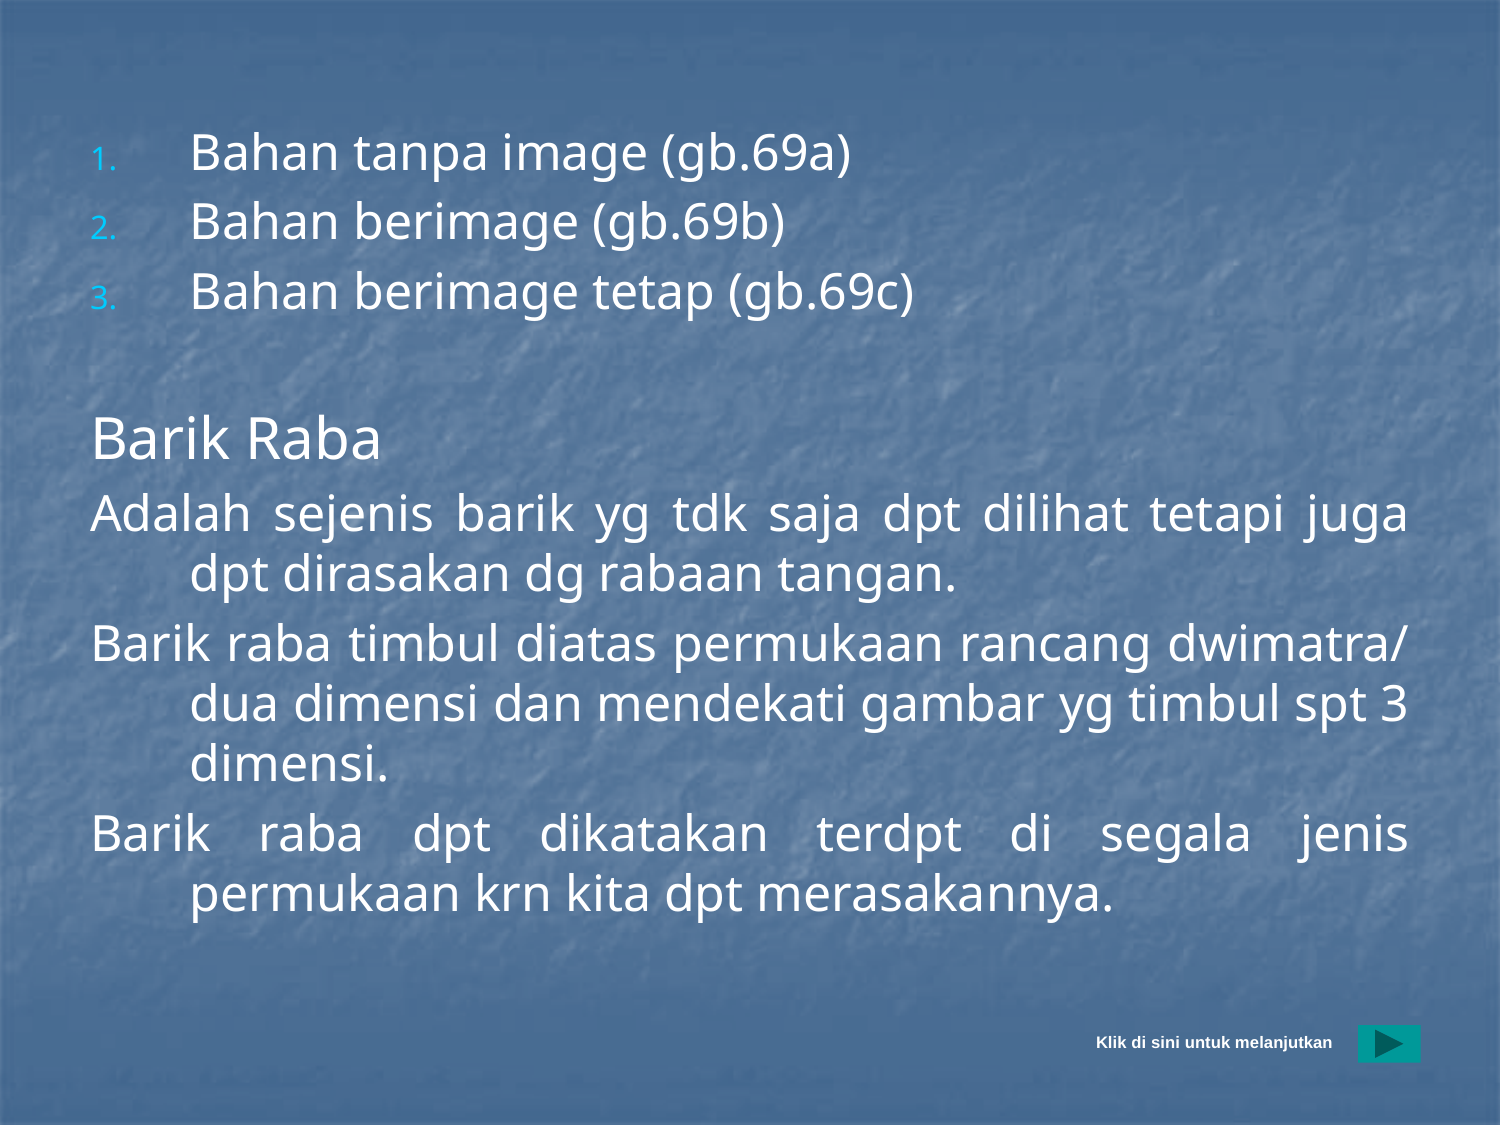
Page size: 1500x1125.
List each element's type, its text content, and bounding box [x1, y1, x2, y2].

text_box Klik di sini untuk melanjutkan [1077, 1024, 1353, 1060]
list Bahan tanpa image (gb.69a) Bahan berimage (gb.69b) Bahan berimage tetap (gb.69c) Barik Raba Adalah sejenis barik yg tdk saja dpt dilihat tetapi juga dpt dirasakan dg rabaan tangan. Barik raba timbul diatas permukaan rancang dwimatra/ dua dimensi dan mendekati gambar yg timbul spt 3 dimensi. Barik raba dpt dikatakan terdpt di segala jenis permukaan krn kita dpt merasakannya. [74, 112, 1426, 1001]
text_box [1358, 1025, 1421, 1063]
